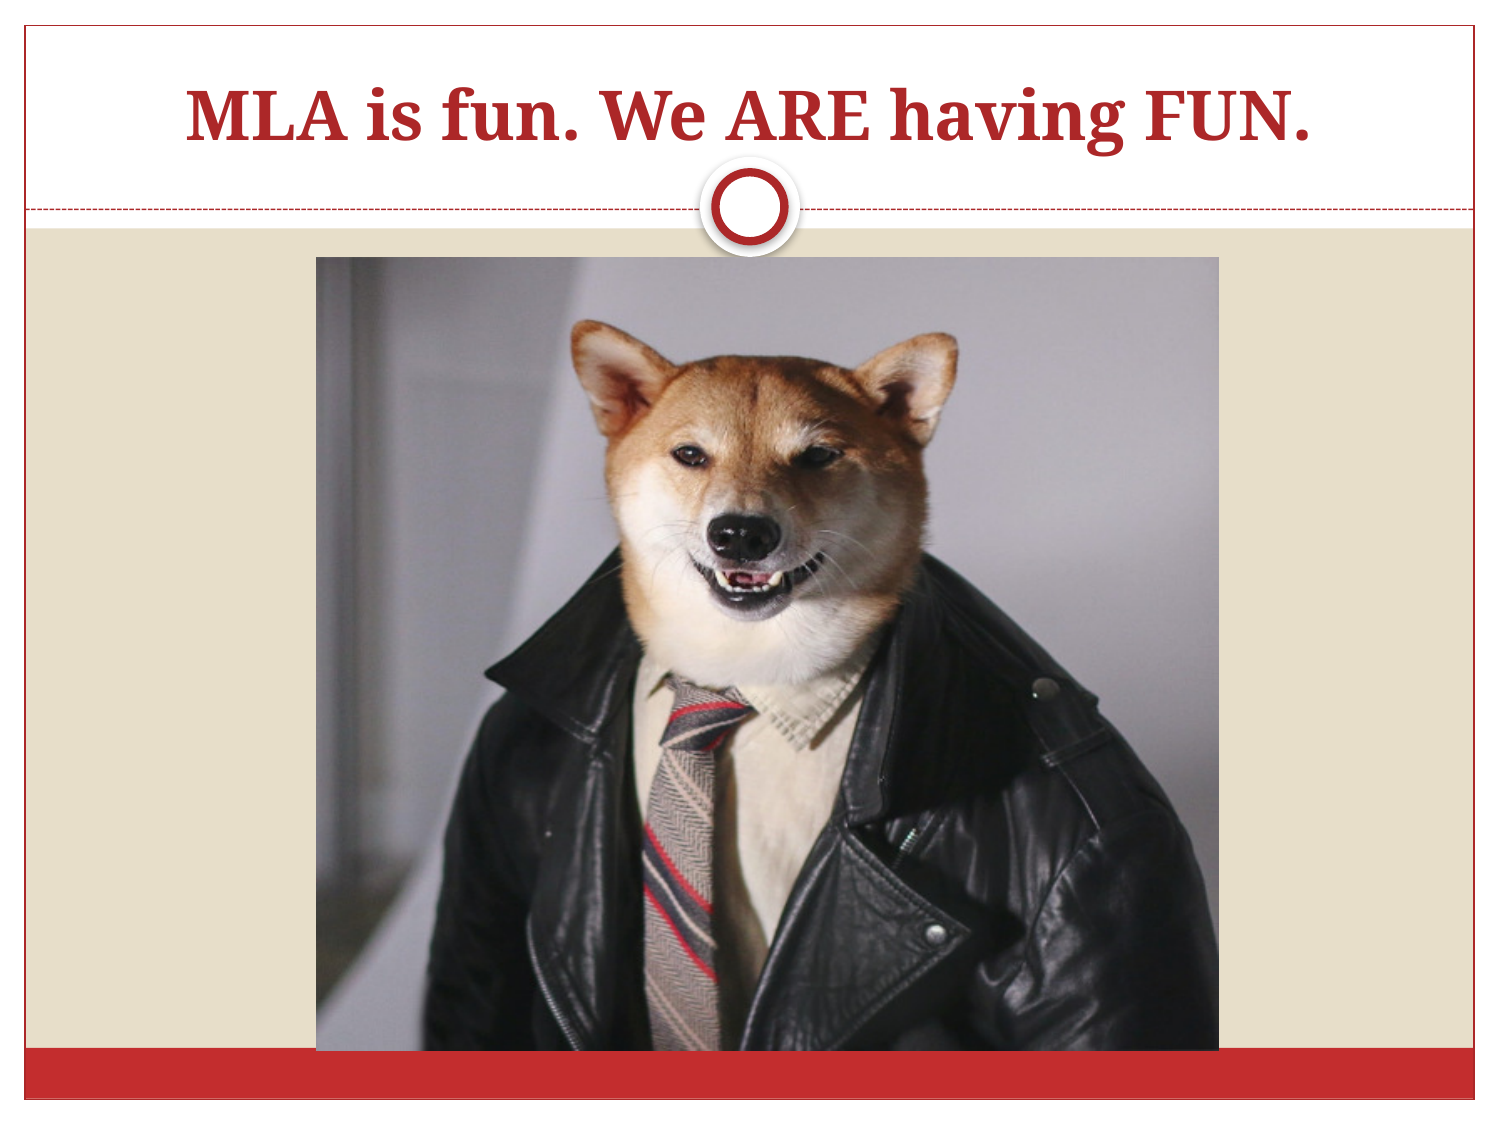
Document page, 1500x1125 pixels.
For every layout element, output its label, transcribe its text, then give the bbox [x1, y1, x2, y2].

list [316, 257, 1219, 1051]
title MLA is fun. We ARE having FUN. [49, 37, 1450, 162]
